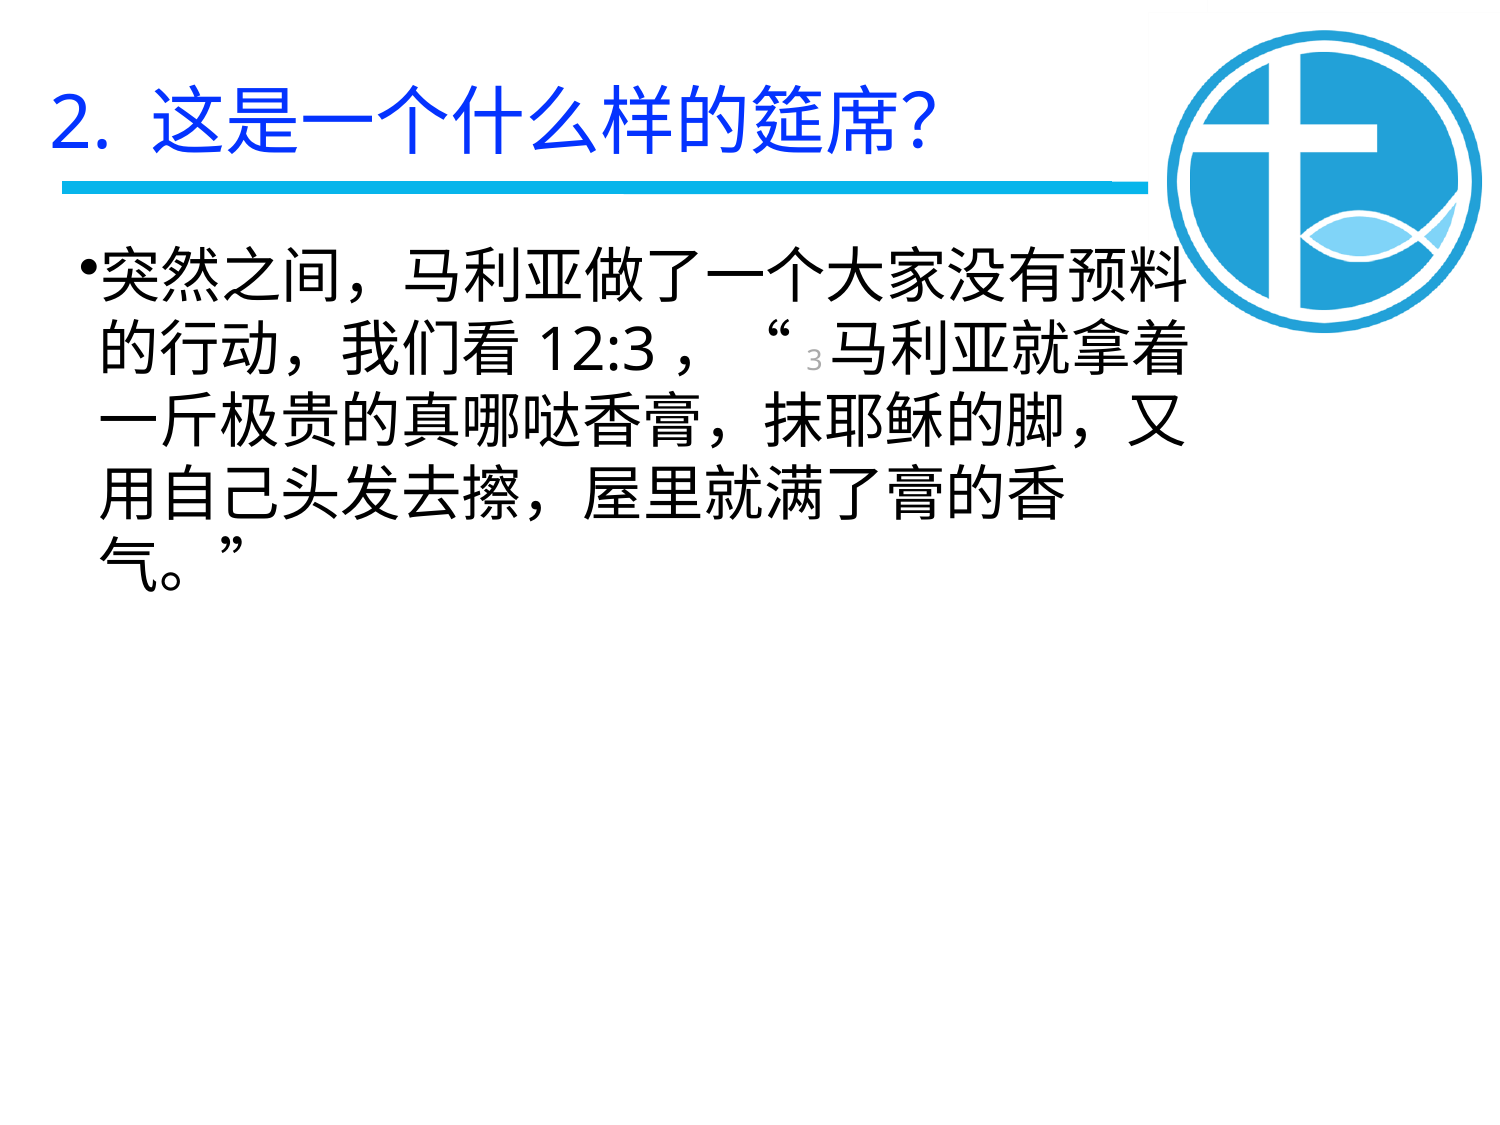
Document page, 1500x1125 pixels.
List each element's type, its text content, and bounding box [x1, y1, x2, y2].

picture [1148, 0, 1500, 350]
text_box 突然之间，马利亚做了一个大家没有预料的行动，我们看12:3，“3马利亚就拿着一斤极贵的真哪哒香膏，抹耶稣的脚，又用自己头发去擦，屋里就满了膏的香气。” [71, 230, 1219, 608]
text_box 2. 这是一个什么样的筵席？ [42, 76, 1281, 173]
